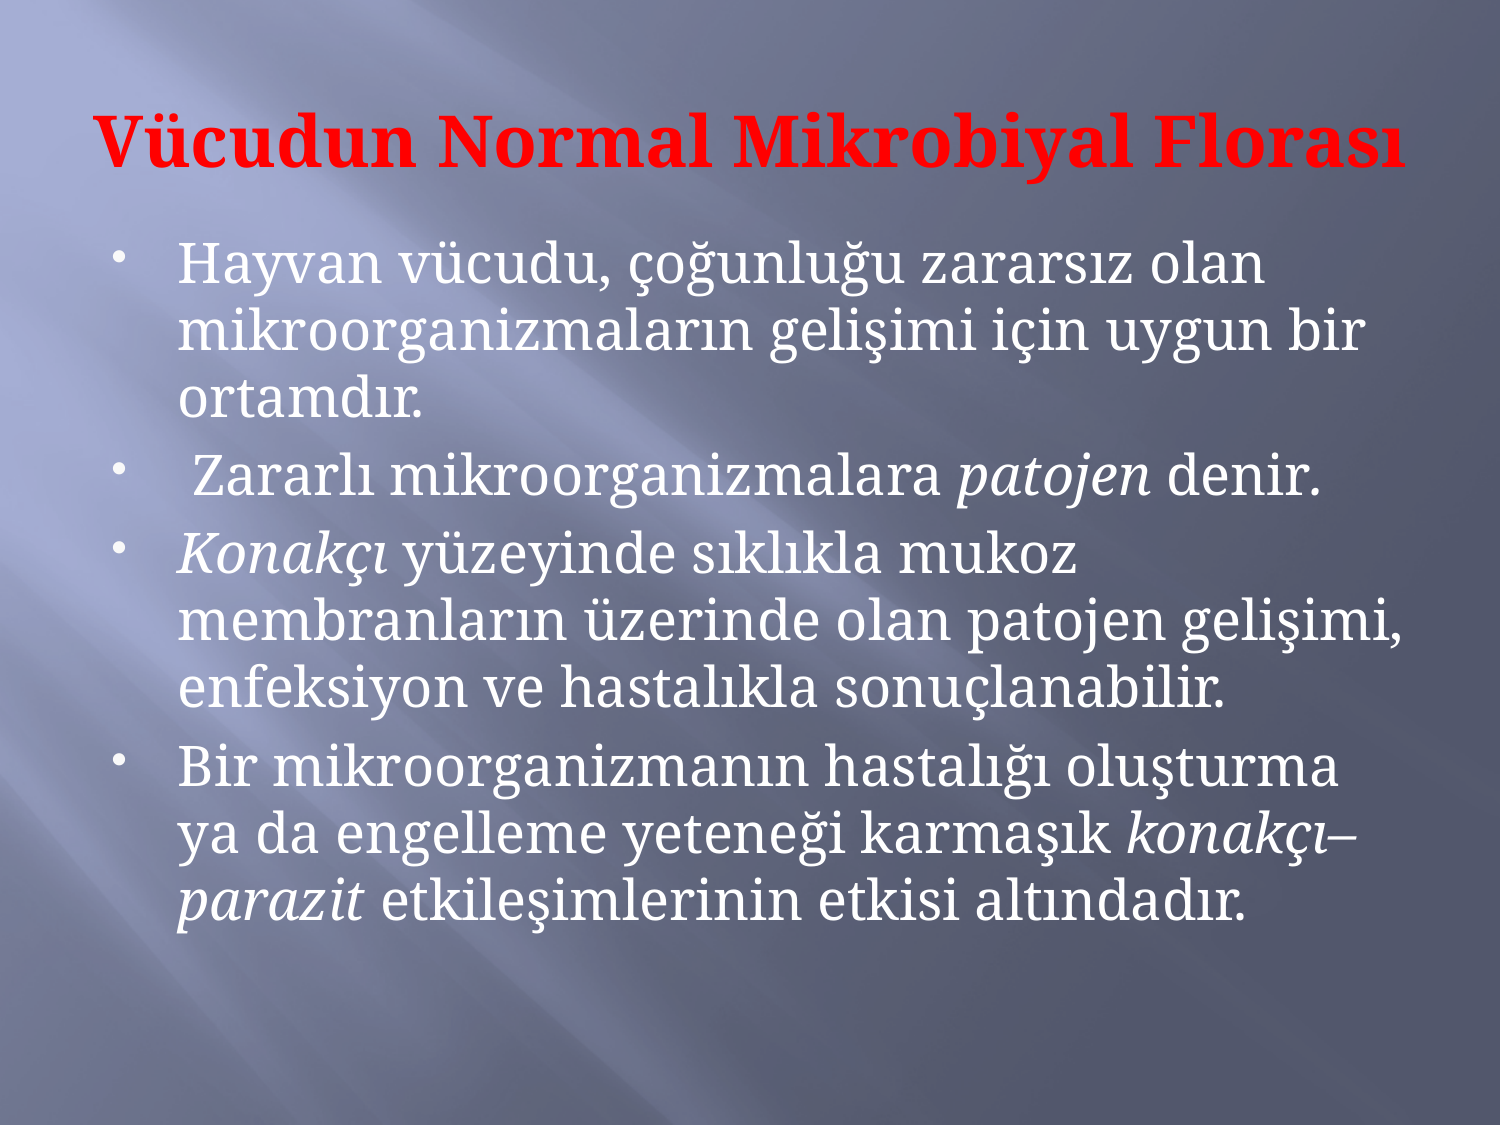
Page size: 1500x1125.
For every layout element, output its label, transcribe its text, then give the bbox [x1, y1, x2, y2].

title Vücudun Normal Mikrobiyal Florası [75, 45, 1425, 233]
list Hayvan vücudu, çoğunluğu zararsız olan mikroorganizmaların gelişimi için uygun bir ortamdır. Zararlı mikroorganizmalara patojen denir. Konakçı yüzeyinde sıklıkla mukoz membranların üzerinde olan patojen gelişimi, enfeksiyon ve hastalıkla sonuçlanabilir. Bir mikroorganizmanın hastalığı oluşturma ya da engelleme yeteneği karmaşık konakçı–parazit etkileşimlerinin etkisi altındadır. [76, 219, 1427, 993]
